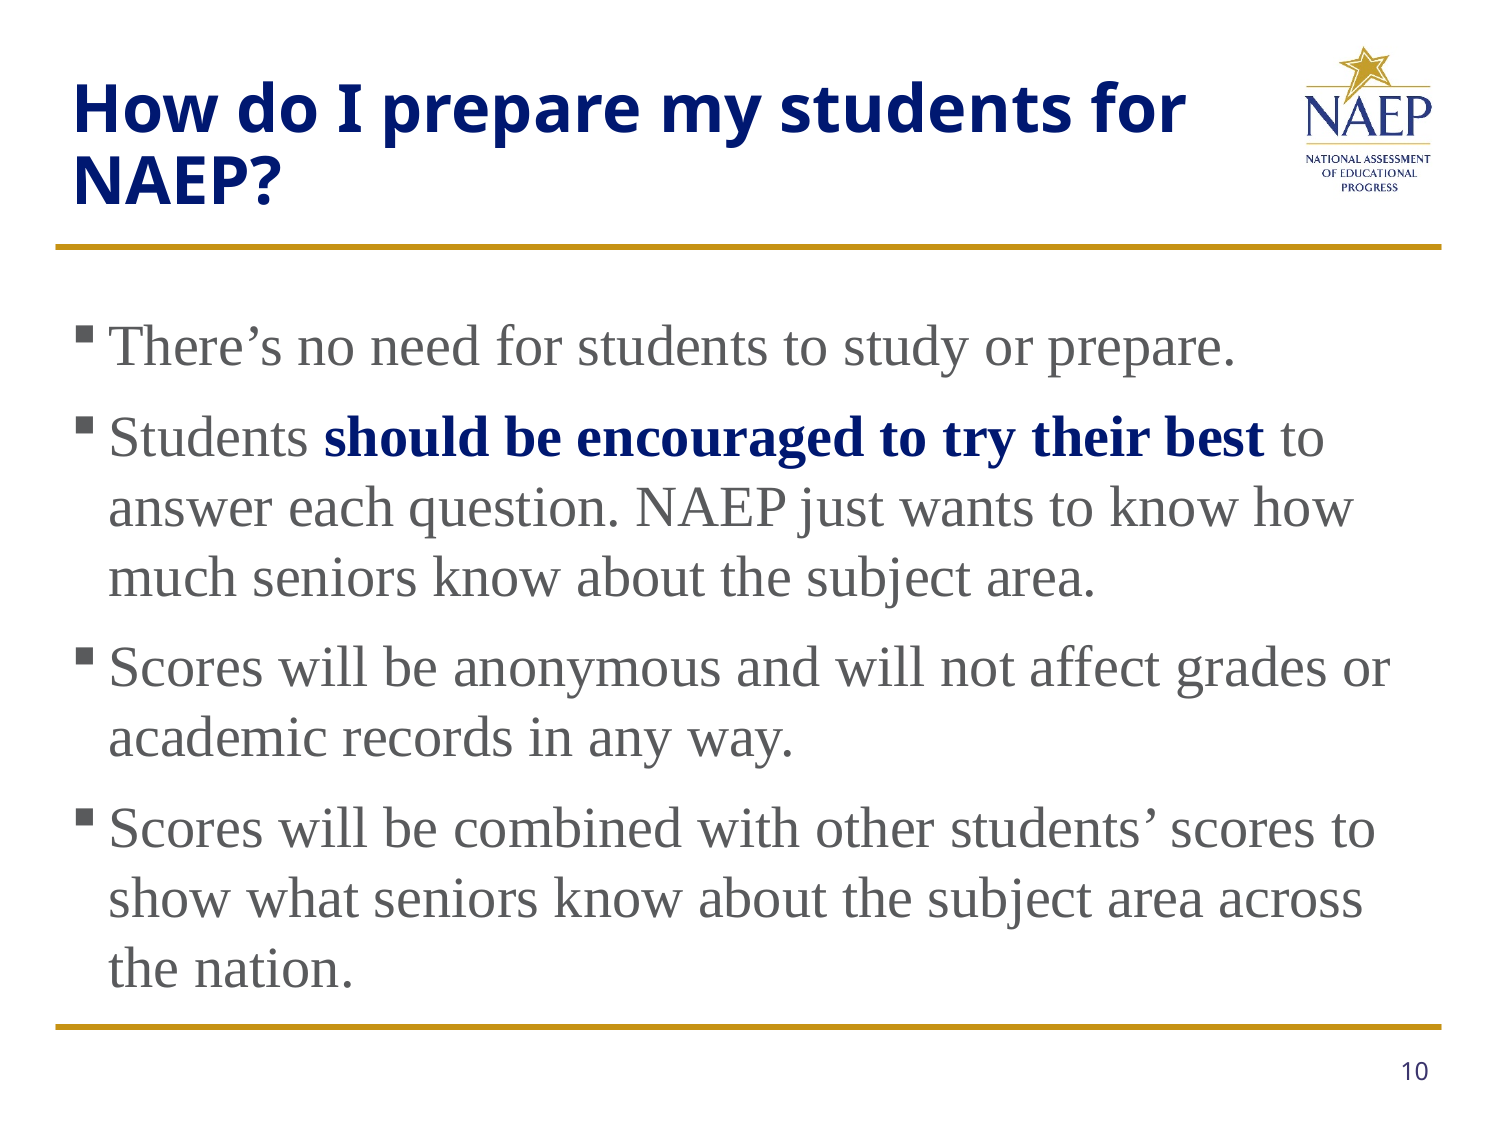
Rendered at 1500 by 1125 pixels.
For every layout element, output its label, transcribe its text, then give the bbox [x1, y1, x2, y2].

picture [55, 1024, 1444, 1030]
picture [1289, 35, 1444, 209]
picture [55, 244, 1444, 250]
list There’s no need for students to study or prepare. Students should be encouraged to try their best to answer each question. NAEP just wants to know how much seniors know about the subject area. Scores will be anonymous and will not affect grades or academic records in any way. Scores will be combined with other students’ scores to show what seniors know about the subject area across the nation. [55, 299, 1444, 1014]
slide_number 10 [1106, 1042, 1444, 1103]
title How do I prepare my students for NAEP? [55, 59, 1258, 234]
